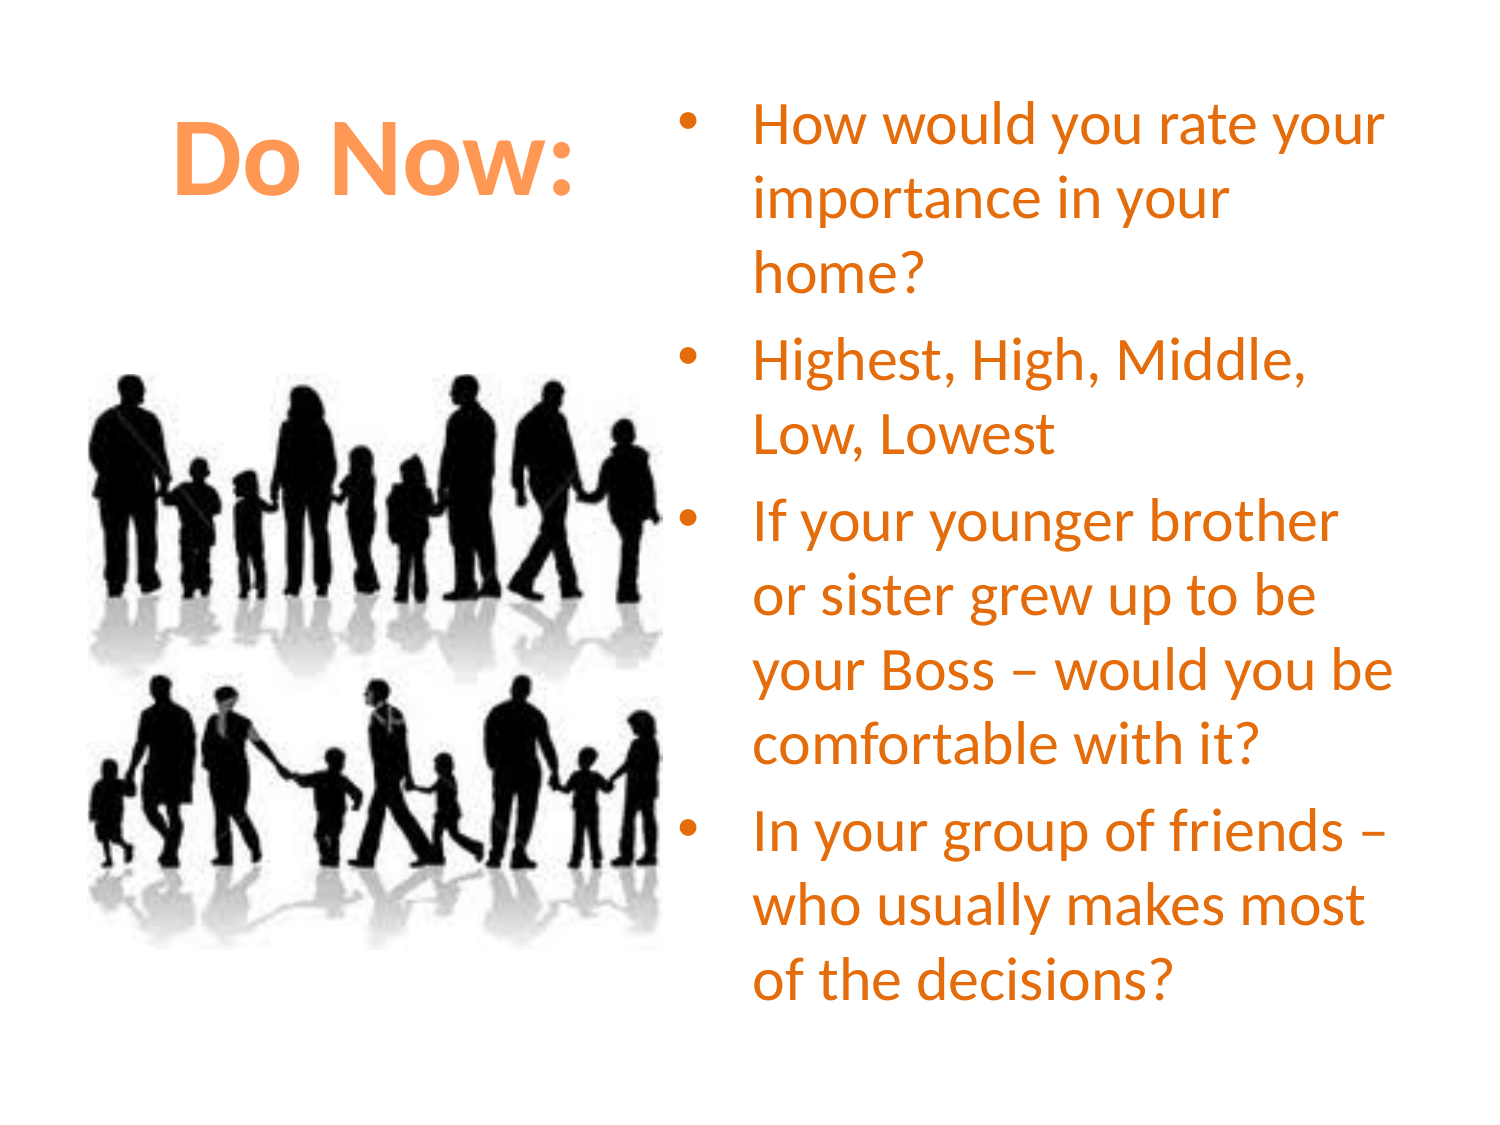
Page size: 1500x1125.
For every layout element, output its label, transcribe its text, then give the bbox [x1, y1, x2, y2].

subtitle How would you rate your importance in your home? Highest, High, Middle, Low, Lowest If your younger brother or sister grew up to be your Boss – would you be comfortable with it? In your group of friends – who usually makes most of the decisions? [662, 75, 1413, 1025]
text_box Do Now: [156, 74, 594, 225]
picture [87, 374, 663, 951]
